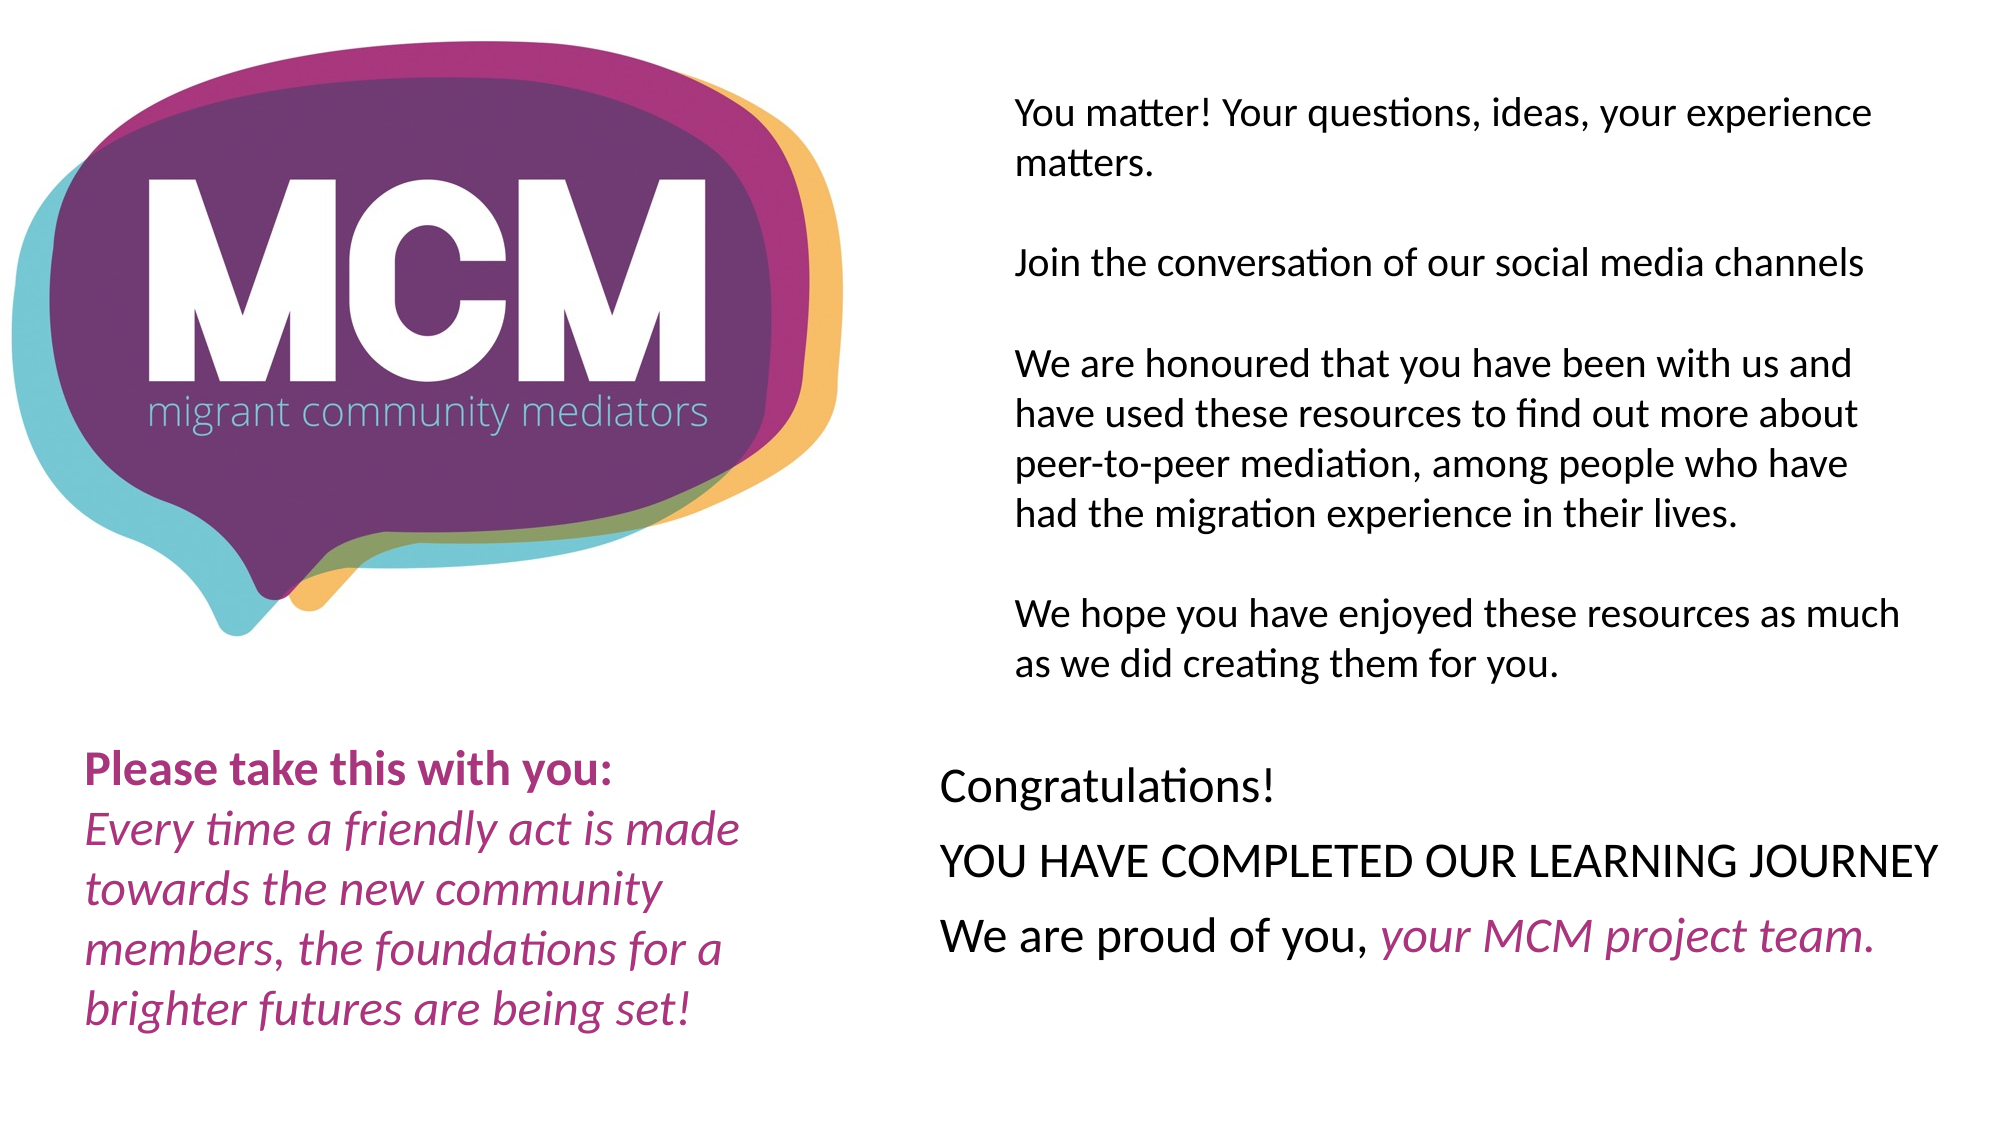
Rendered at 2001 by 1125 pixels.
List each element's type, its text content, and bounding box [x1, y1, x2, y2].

text_box You matter! Your questions, ideas, your experience matters. Join the conversation of our social media channels We are honoured that you have been with us and have used these resources to find out more about peer-to-peer mediation, among people who have had the migration experience in their lives. We hope you have enjoyed these resources as much as we did creating them for you. [999, 77, 1931, 738]
text_box Please take this with you: Every time a friendly act is made towards the new community members, the foundations for a brighter futures are being set! [69, 728, 866, 1044]
subtitle Congratulations! YOU HAVE COMPLETED OUR LEARNING JOURNEY We are proud of you, your MCM project team. [924, 751, 2000, 1024]
picture [0, 13, 871, 661]
